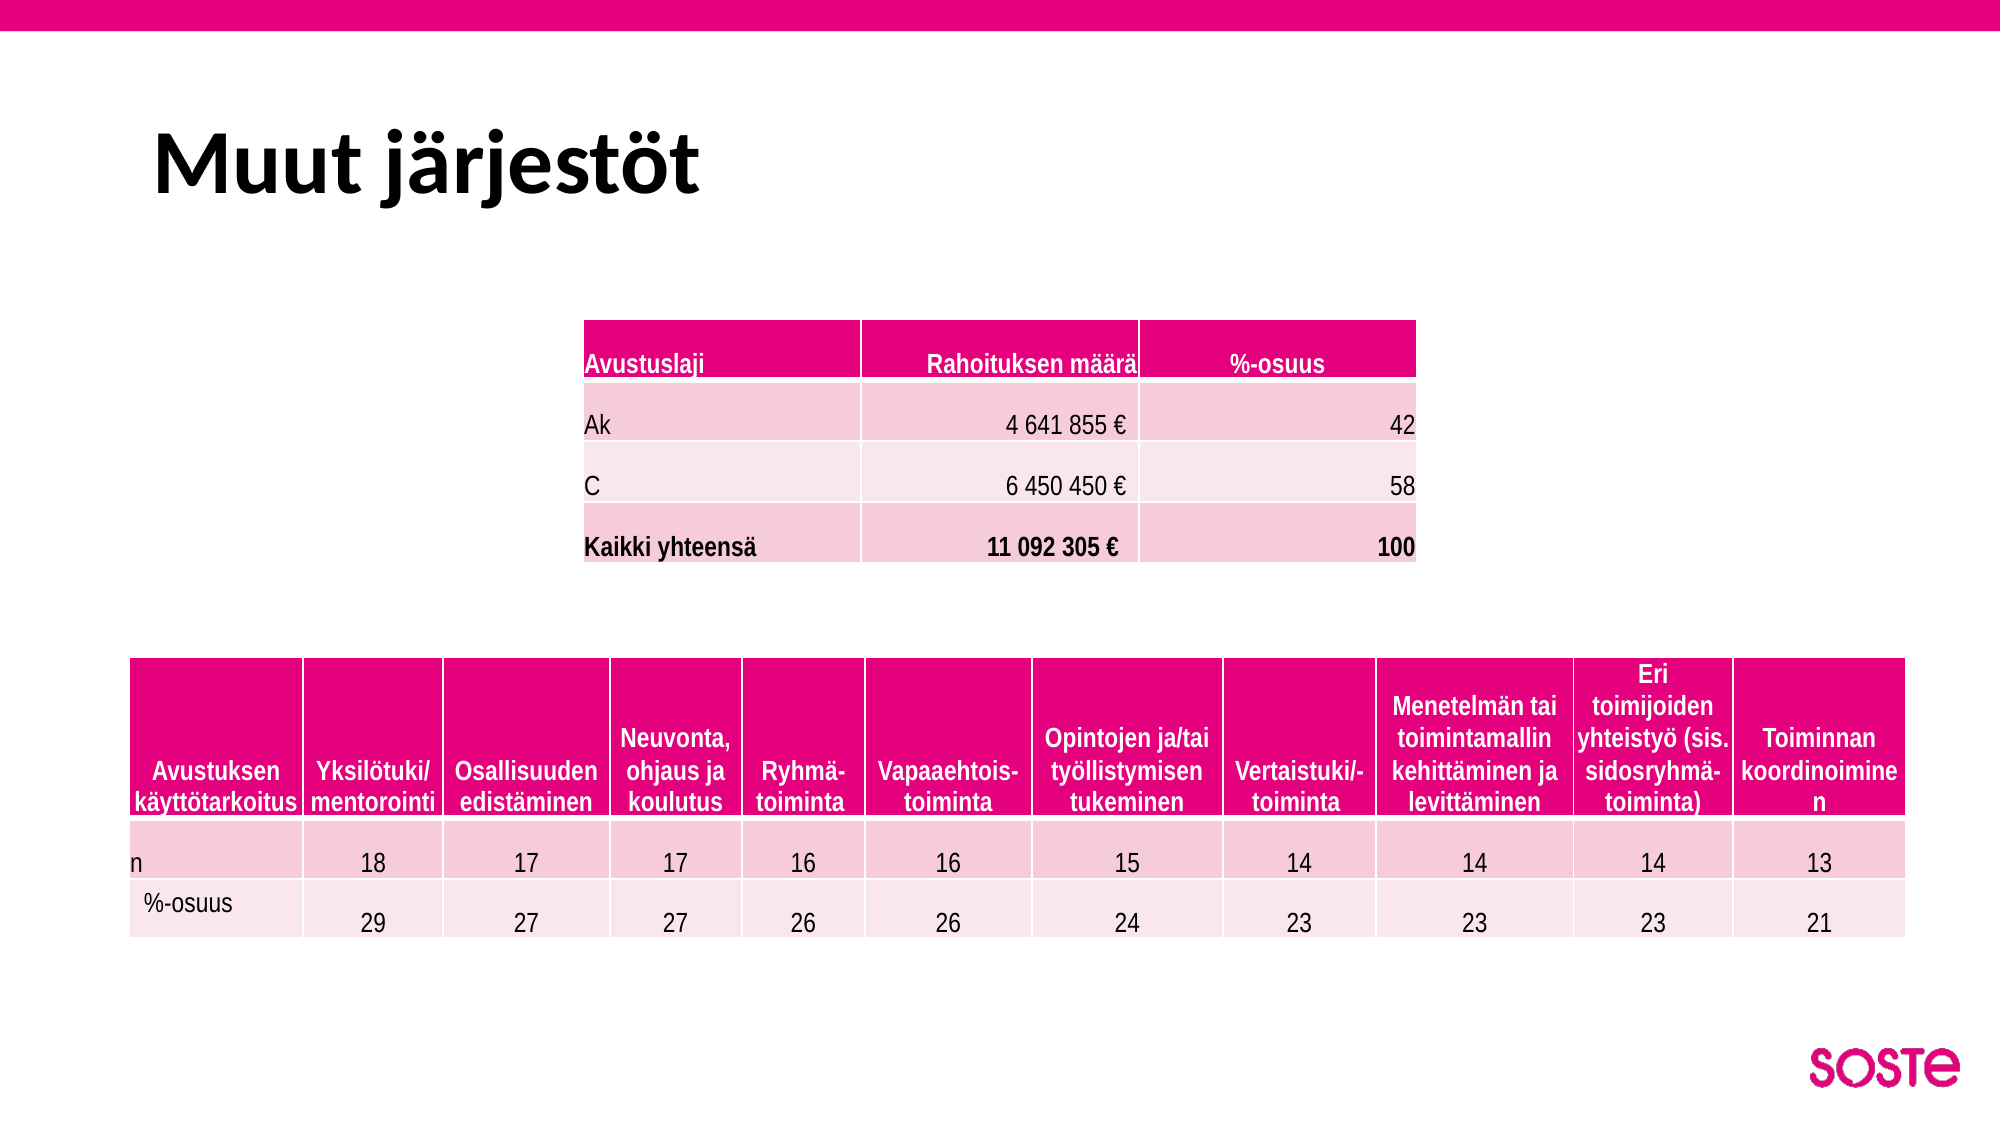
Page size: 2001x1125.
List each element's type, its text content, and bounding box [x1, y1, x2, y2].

table_cell 17 [444, 821, 609, 878]
table_cell 26 [743, 880, 864, 937]
table_cell 42 [1140, 383, 1416, 440]
table_cell 14 [1224, 821, 1375, 878]
table_cell 23 [1224, 880, 1375, 937]
table_cell 27 [444, 880, 609, 937]
picture [1798, 1033, 1972, 1106]
table_cell 13 [1734, 821, 1905, 878]
table_header Rahoituksen määrä [862, 320, 1138, 377]
table_cell 16 [743, 821, 864, 878]
table_header %-osuus [1140, 320, 1416, 377]
table_cell 14 [1377, 821, 1573, 878]
table_cell %-osuus [130, 880, 302, 937]
table_cell 24 [1033, 880, 1222, 937]
table_cell n [130, 821, 302, 878]
table_cell 27 [611, 880, 741, 937]
table_header Vapaaehtois-toiminta [866, 658, 1031, 815]
table_cell Ak [584, 383, 860, 440]
table_header Opintojen ja/tai työllistymisen tukeminen [1033, 658, 1222, 815]
table_header Neuvonta, ohjaus ja koulutus [611, 658, 741, 815]
table_cell 100 [1140, 503, 1416, 562]
table_cell Kaikki yhteensä [584, 503, 860, 562]
table_cell 14 [1574, 821, 1732, 878]
table_cell 4 641 855 € [862, 383, 1138, 440]
table_header Avustuksen käyttötarkoitus [130, 658, 302, 815]
table_cell 23 [1377, 880, 1573, 937]
table_cell 16 [866, 821, 1031, 878]
table_cell 26 [866, 880, 1031, 937]
table_header Ryhmä- toiminta [743, 658, 864, 815]
table_header Vertaistuki/-toiminta [1224, 658, 1375, 815]
table_cell 6 450 450 € [862, 442, 1138, 501]
table_header Yksilötuki/ mentorointi [304, 658, 442, 815]
table_cell C [584, 442, 860, 501]
title Muut järjestöt [137, 85, 1863, 243]
table_header Eri toimijoiden yhteistyö (sis. sidosryhmä-toiminta) [1574, 658, 1732, 815]
table_cell 15 [1033, 821, 1222, 878]
table_cell 17 [611, 821, 741, 878]
table_header Osallisuuden edistäminen [444, 658, 609, 815]
table_cell 23 [1574, 880, 1732, 937]
table_cell 11 092 305 € [862, 503, 1138, 562]
table_header Toiminnan koordinoiminen [1734, 658, 1905, 815]
table_cell 58 [1140, 442, 1416, 501]
table_header Menetelmän tai toimintamallin kehittäminen ja levittäminen [1377, 658, 1573, 815]
table_cell 18 [304, 821, 442, 878]
table_cell 21 [1734, 880, 1905, 937]
table_header Avustuslaji [584, 320, 860, 377]
table_cell 29 [304, 880, 442, 937]
